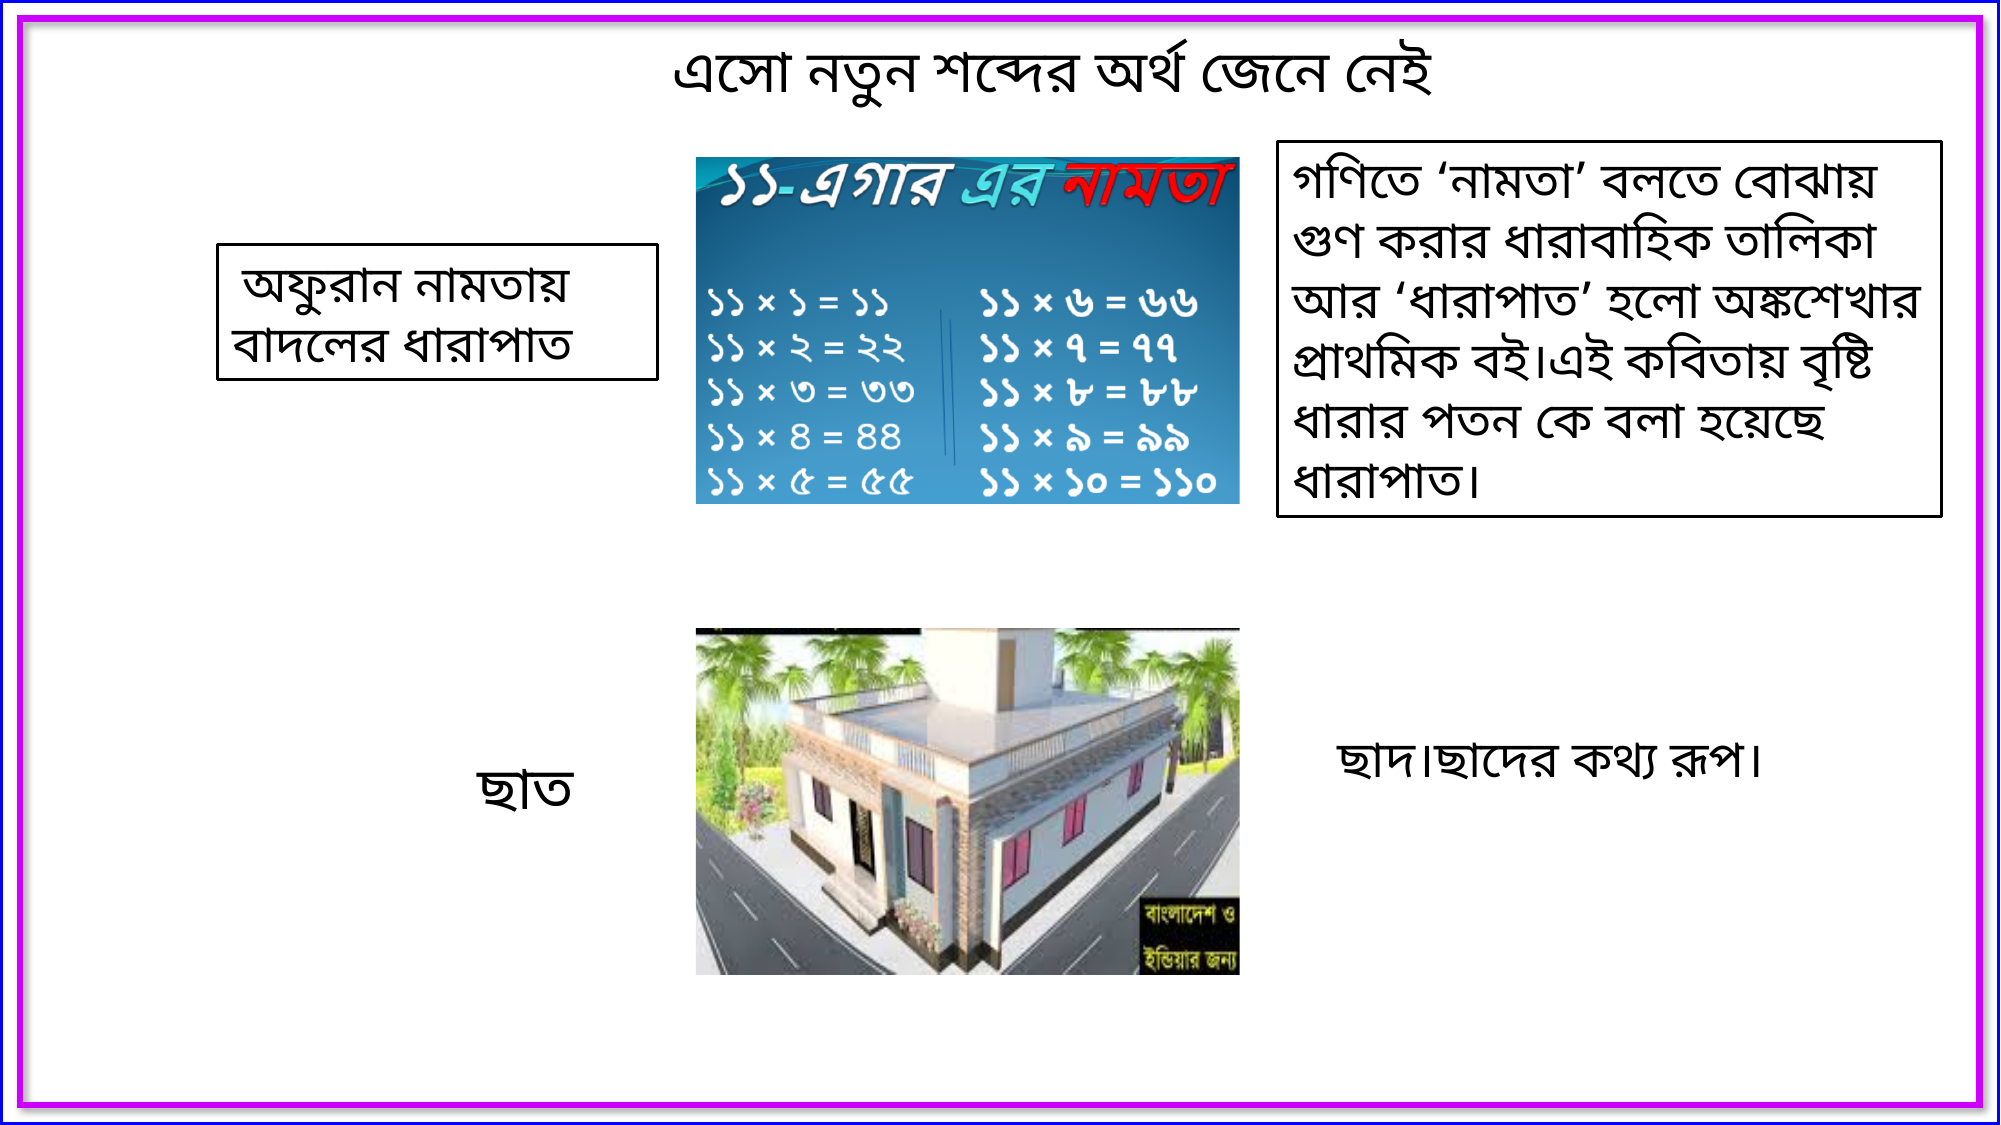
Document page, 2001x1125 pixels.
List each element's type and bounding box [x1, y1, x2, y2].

text_box [0, 0, 2000, 1125]
picture [695, 628, 1240, 975]
picture [695, 157, 1240, 504]
